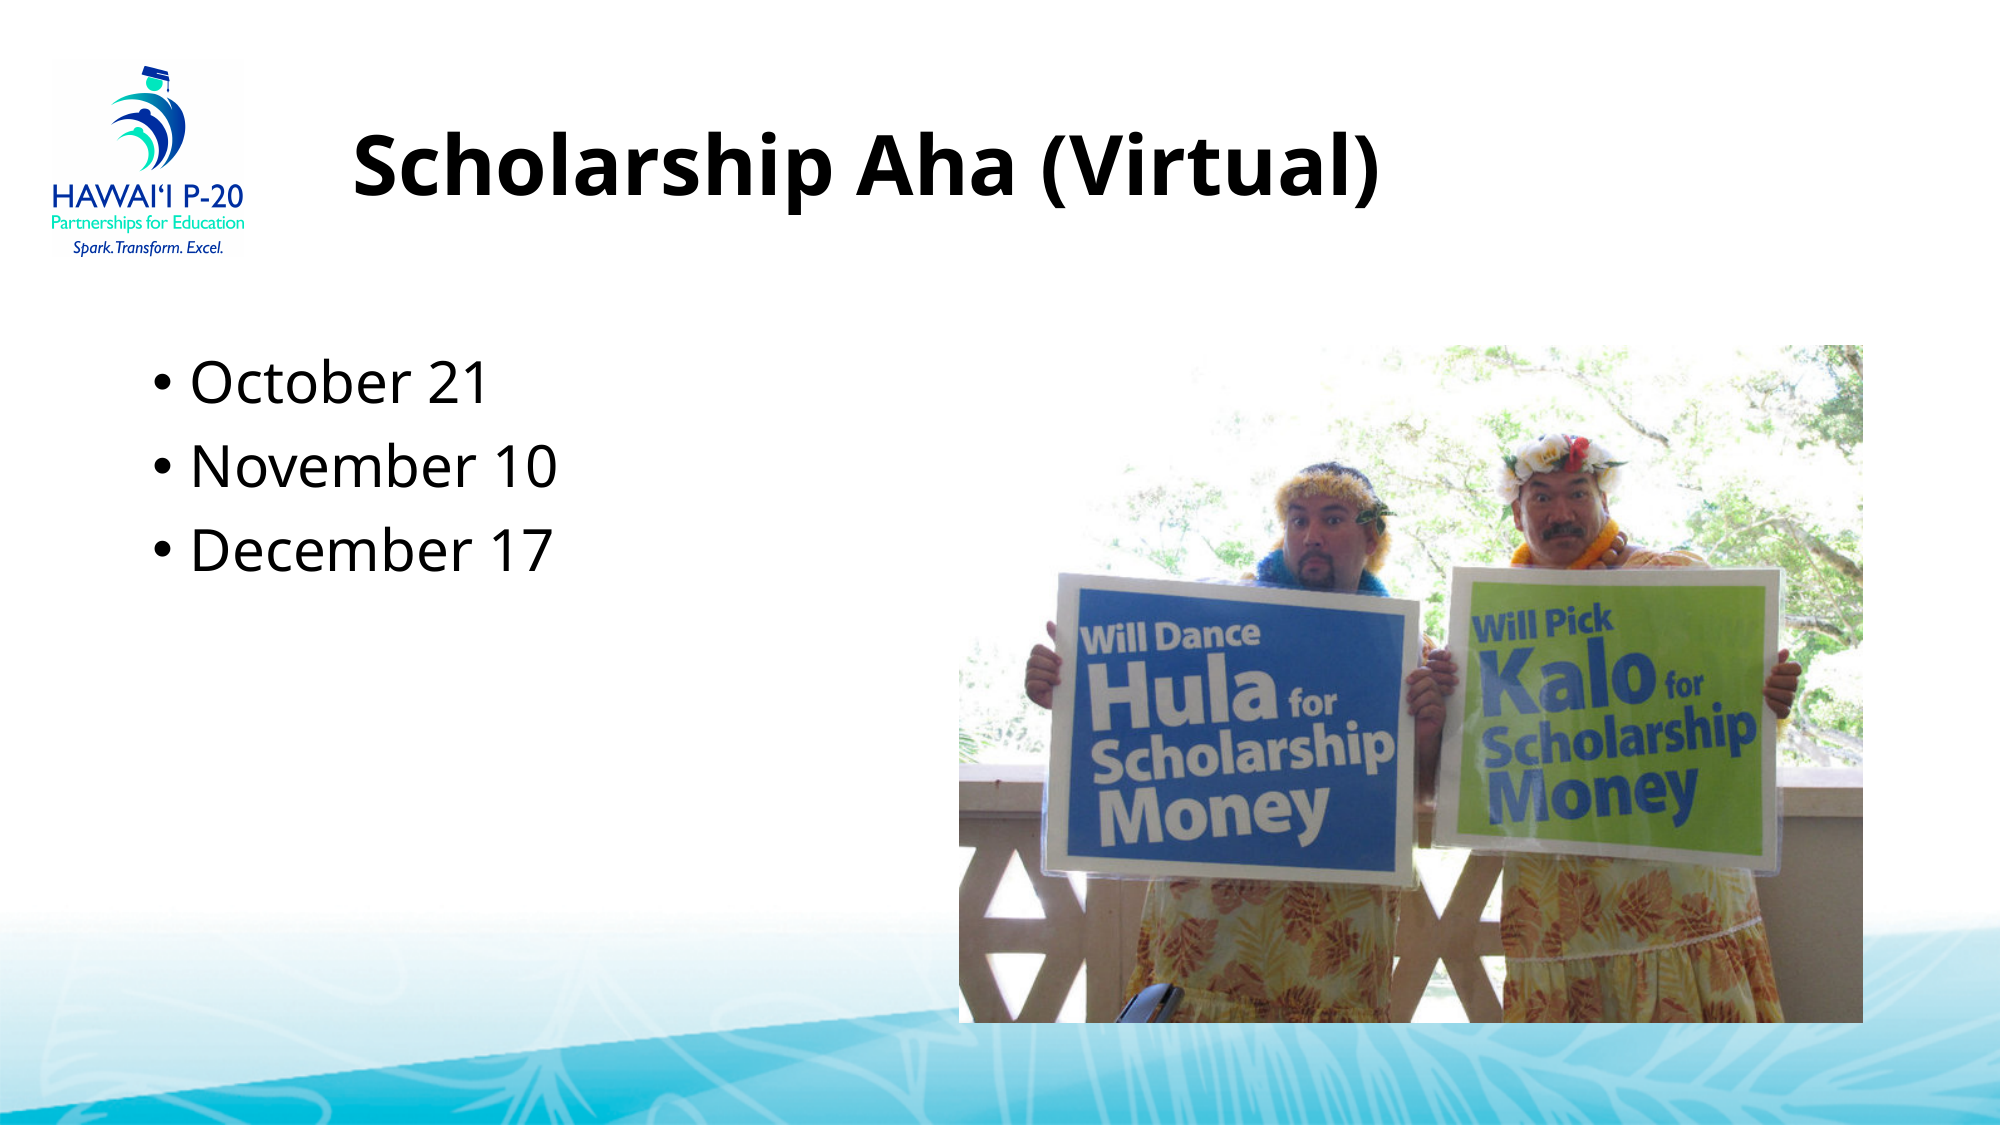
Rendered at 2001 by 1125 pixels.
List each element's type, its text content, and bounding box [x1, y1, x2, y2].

picture [0, 345, 2000, 1125]
list October 21 November 10 December 17 [137, 345, 1863, 1060]
title Scholarship Aha (Virtual) [337, 59, 1927, 278]
picture [52, 59, 244, 257]
